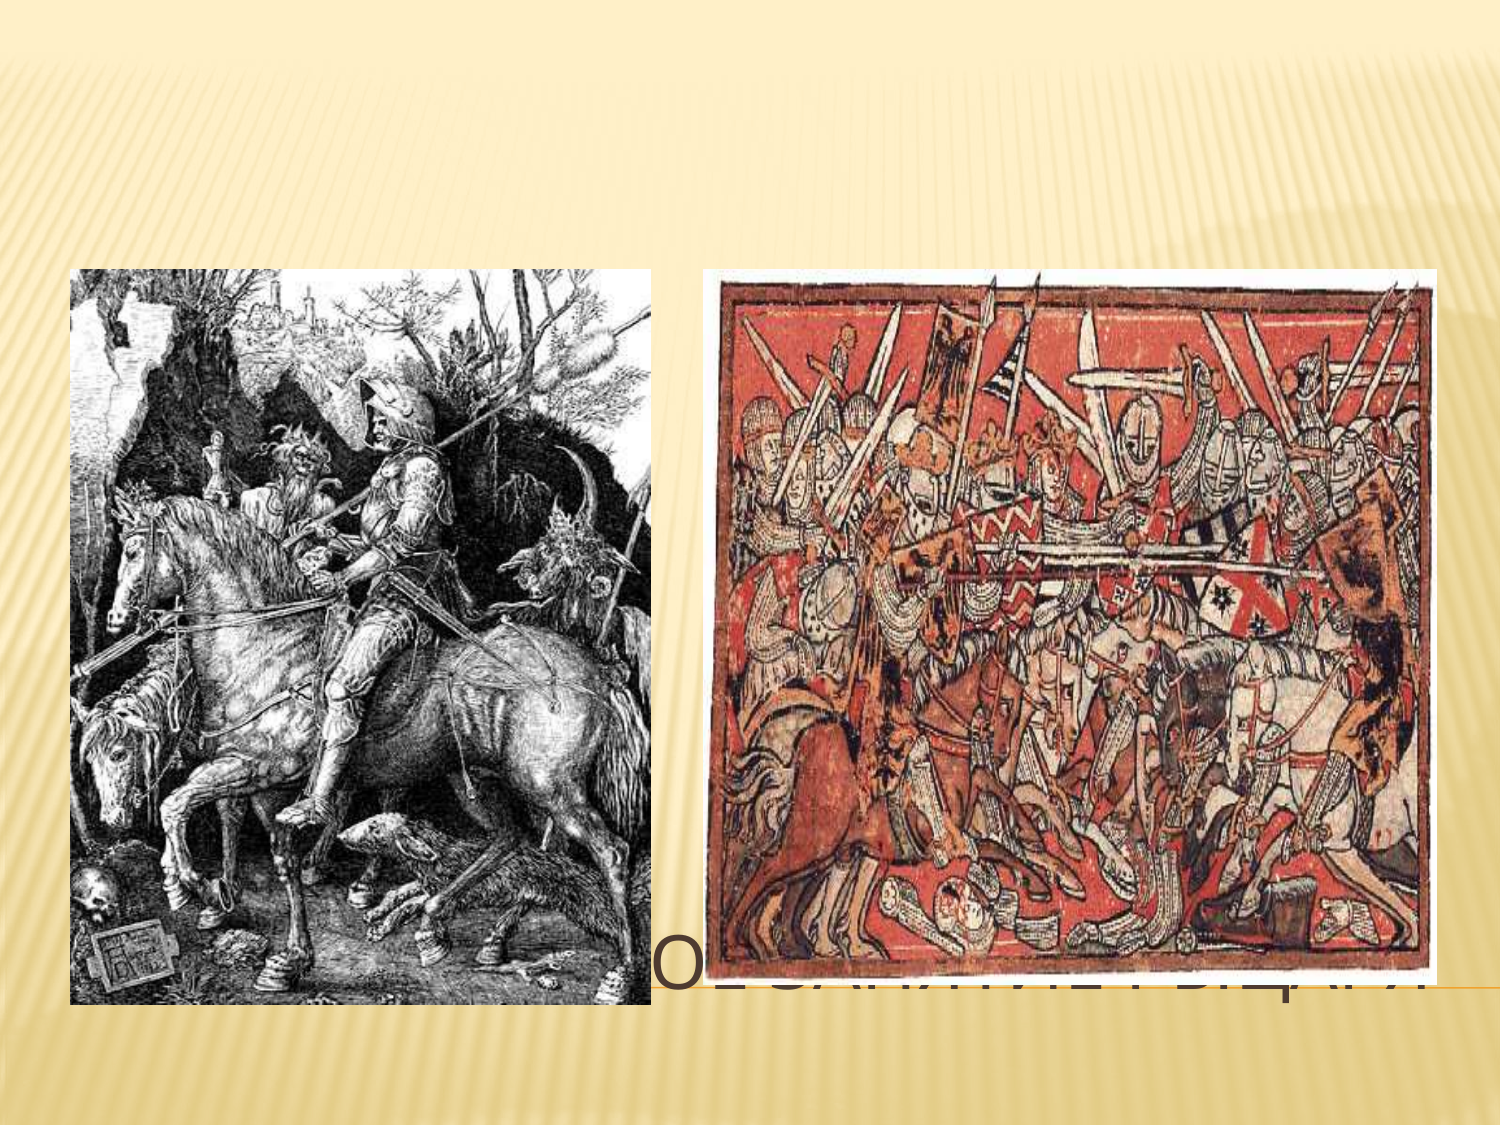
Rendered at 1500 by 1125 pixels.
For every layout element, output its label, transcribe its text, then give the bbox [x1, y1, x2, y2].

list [69, 269, 652, 1006]
title Война – главное занятие рыцаря [50, 887, 1463, 1033]
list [702, 269, 1437, 985]
